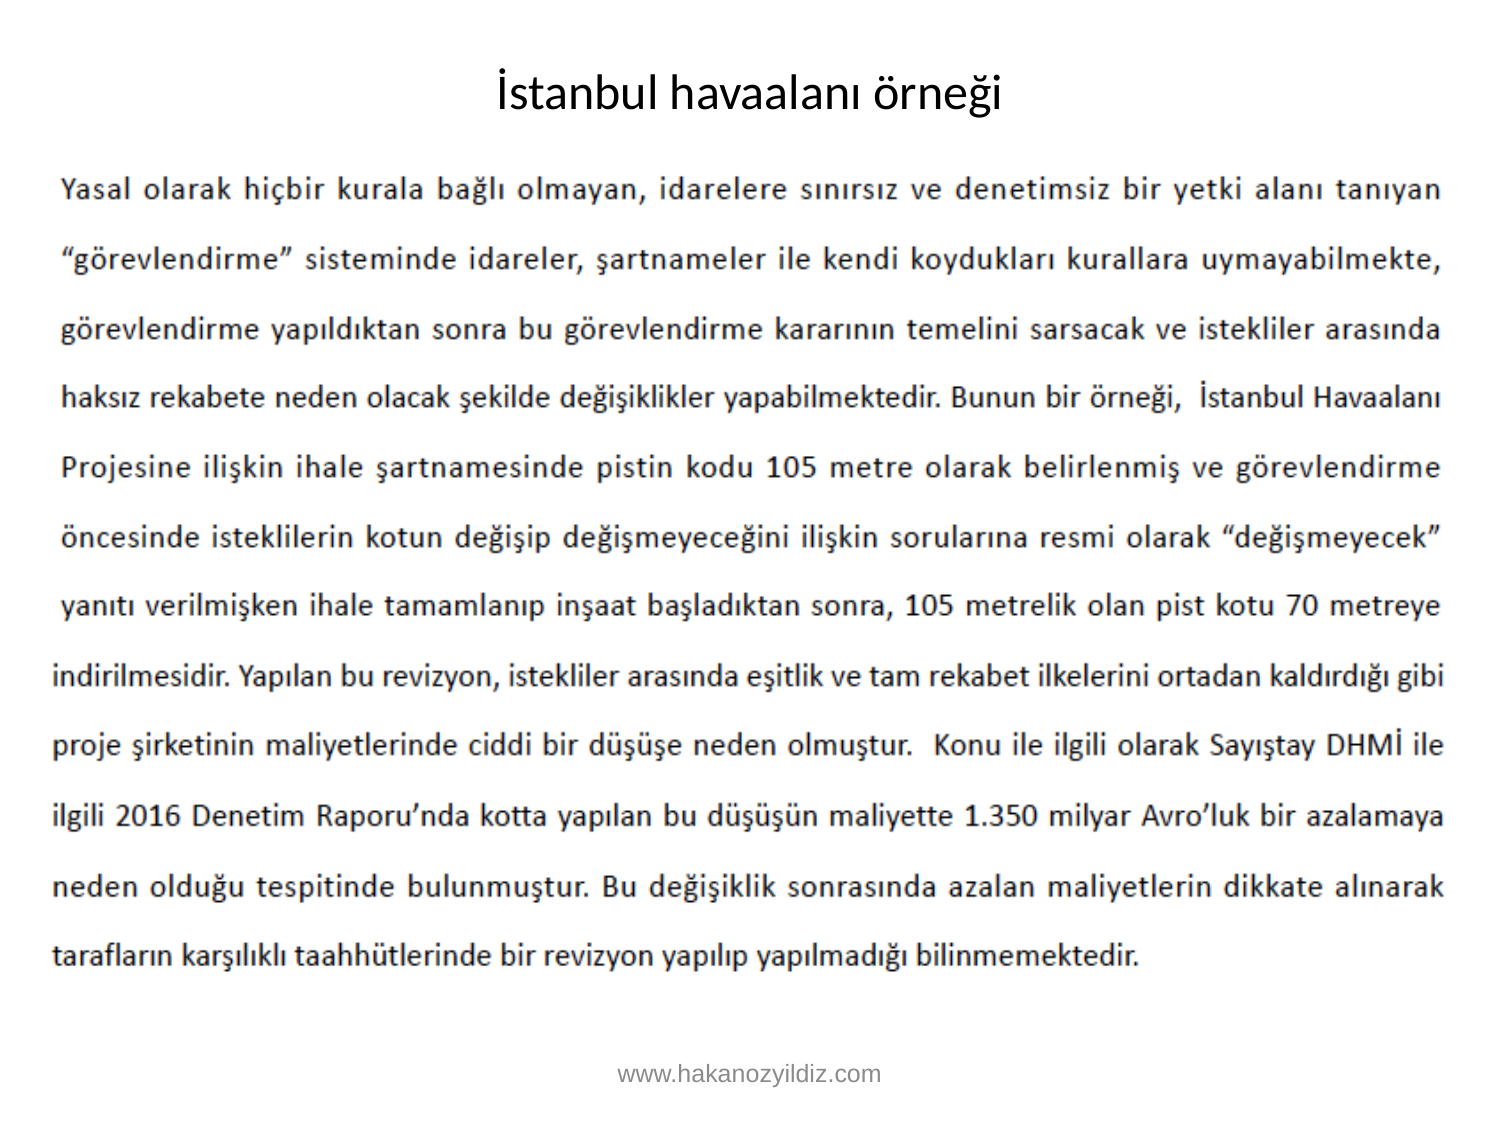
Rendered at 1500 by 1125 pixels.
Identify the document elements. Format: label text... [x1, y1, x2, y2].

footer www.hakanozyildiz.com [512, 1042, 988, 1103]
picture [46, 156, 1454, 632]
title İstanbul havaalanı örneği [75, 45, 1425, 135]
picture [46, 656, 1454, 991]
